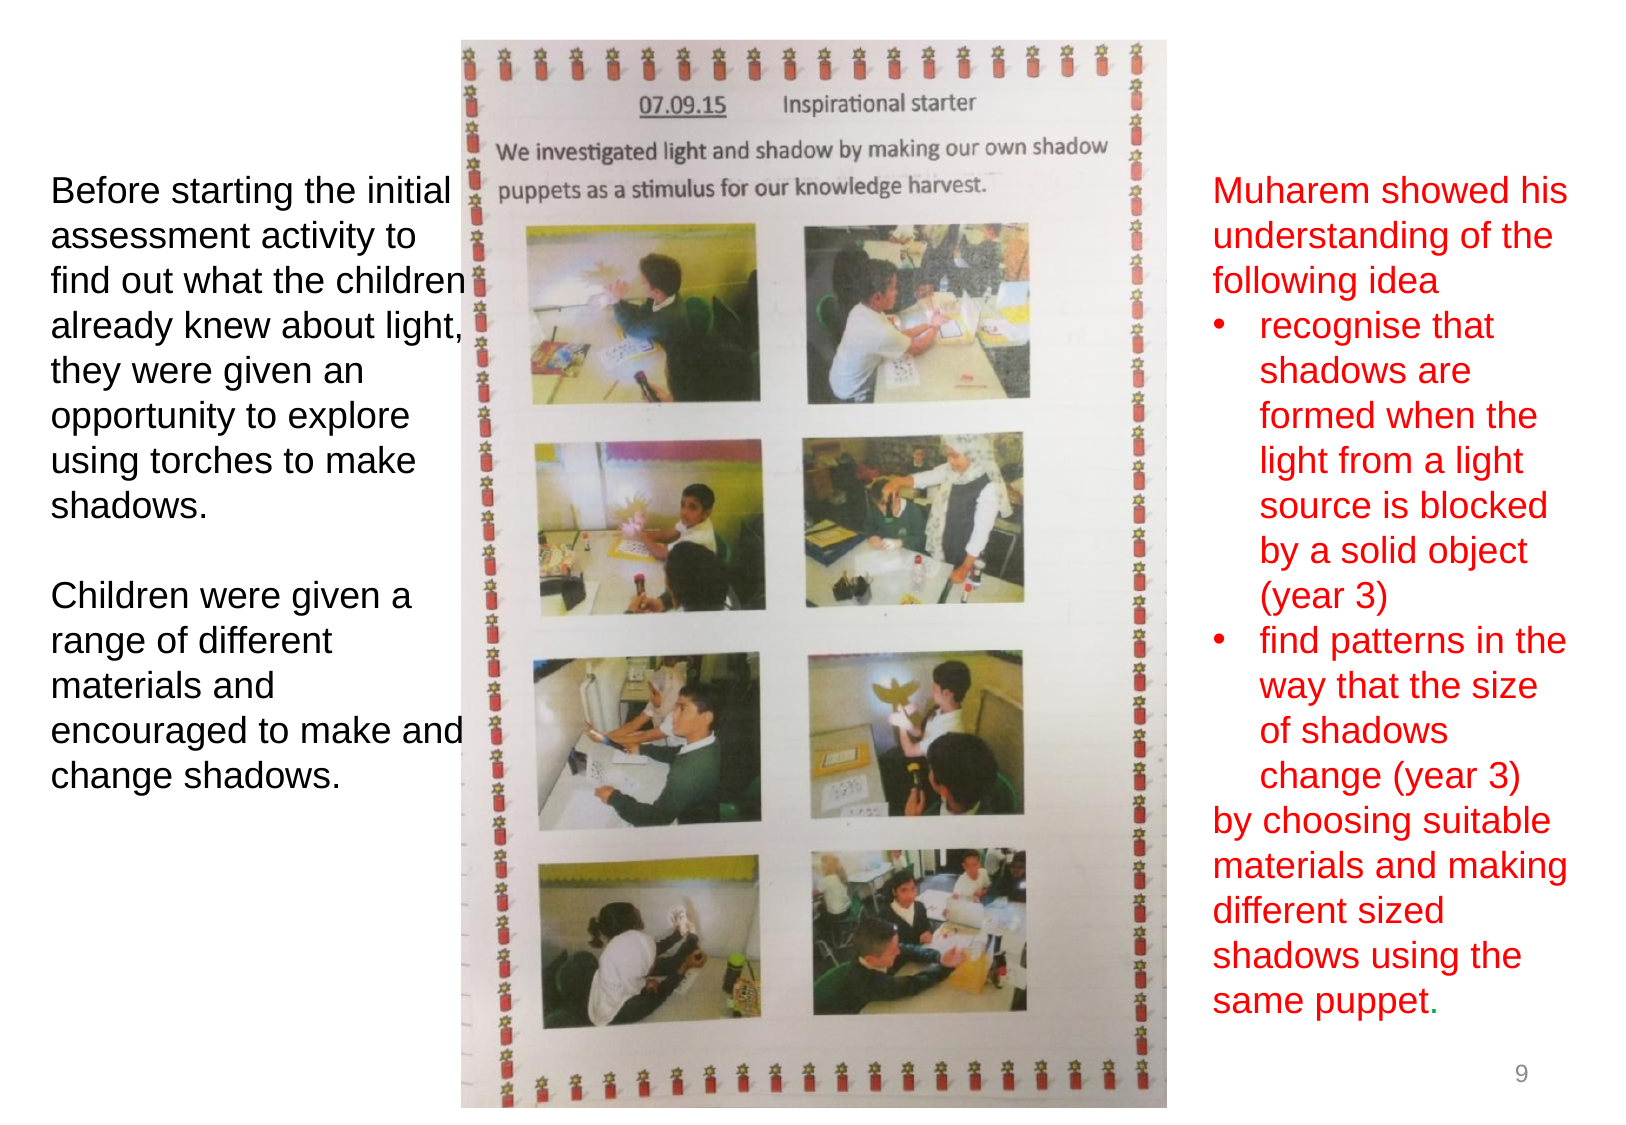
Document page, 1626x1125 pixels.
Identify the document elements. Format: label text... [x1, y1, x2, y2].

slide_number 9 [1164, 1042, 1544, 1103]
text_box Before starting the initial assessment activity to find out what the children already knew about light, they were given an opportunity to explore using torches to make shadows. Children were given a range of different materials and encouraged to make and change shadows. [35, 158, 483, 804]
text_box Muharem showed his understanding of the following idea recognise that shadows are formed when the light from a light source is blocked by a solid object (year 3) find patterns in the way that the size of shadows change (year 3) by choosing suitable materials and making different sized shadows using the same puppet. [1197, 158, 1591, 1074]
picture [278, 41, 1348, 1107]
